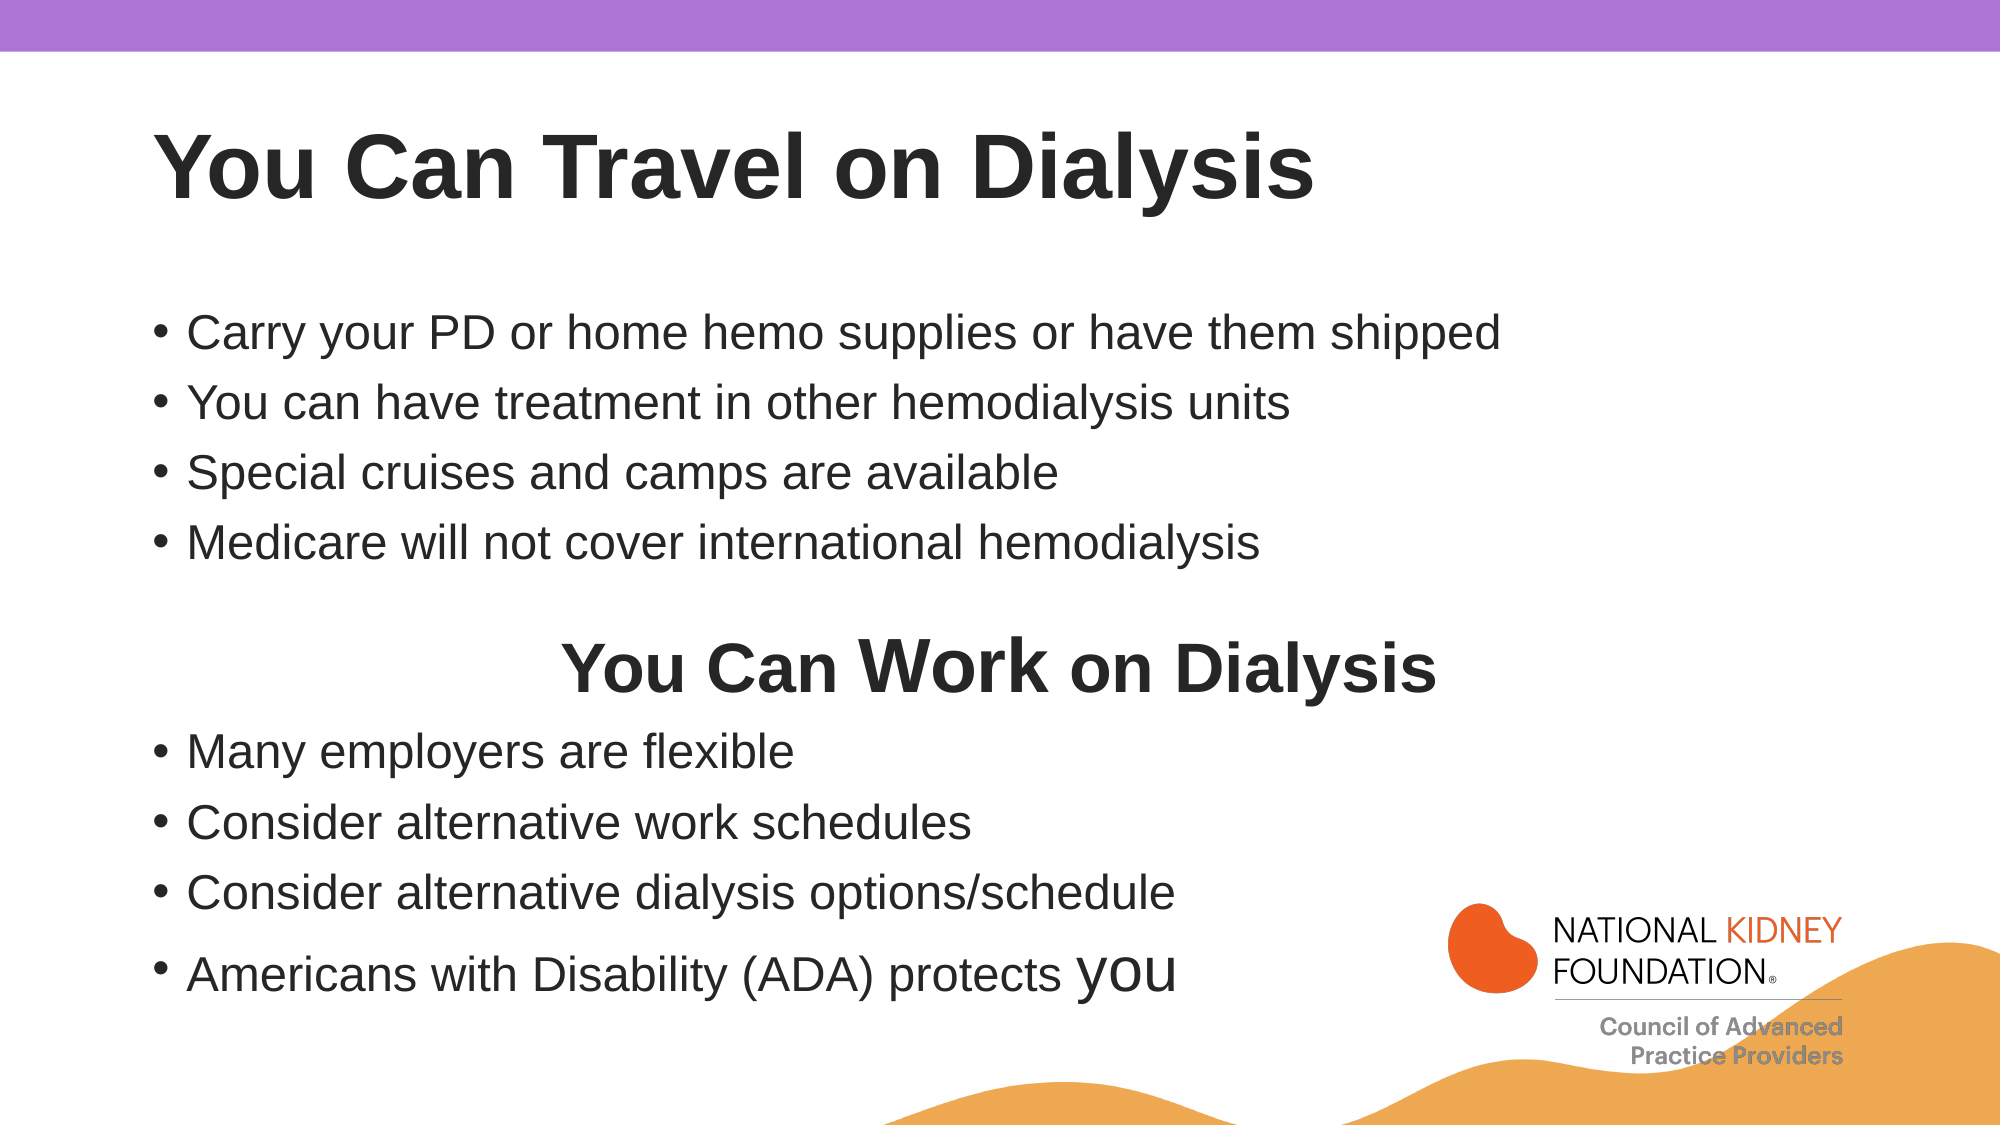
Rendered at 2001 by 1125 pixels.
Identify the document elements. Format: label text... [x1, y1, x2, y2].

picture [747, 812, 2001, 1125]
title You Can Travel on Dialysis [137, 59, 1863, 278]
list Carry your PD or home hemo supplies or have them shipped You can have treatment in other hemodialysis units Special cruises and camps are available Medicare will not cover international hemodialysis You Can Work on Dialysis Many employers are flexible Consider alternative work schedules Consider alternative dialysis options/schedule Americans with Disability (ADA) protects you [137, 299, 1863, 1014]
